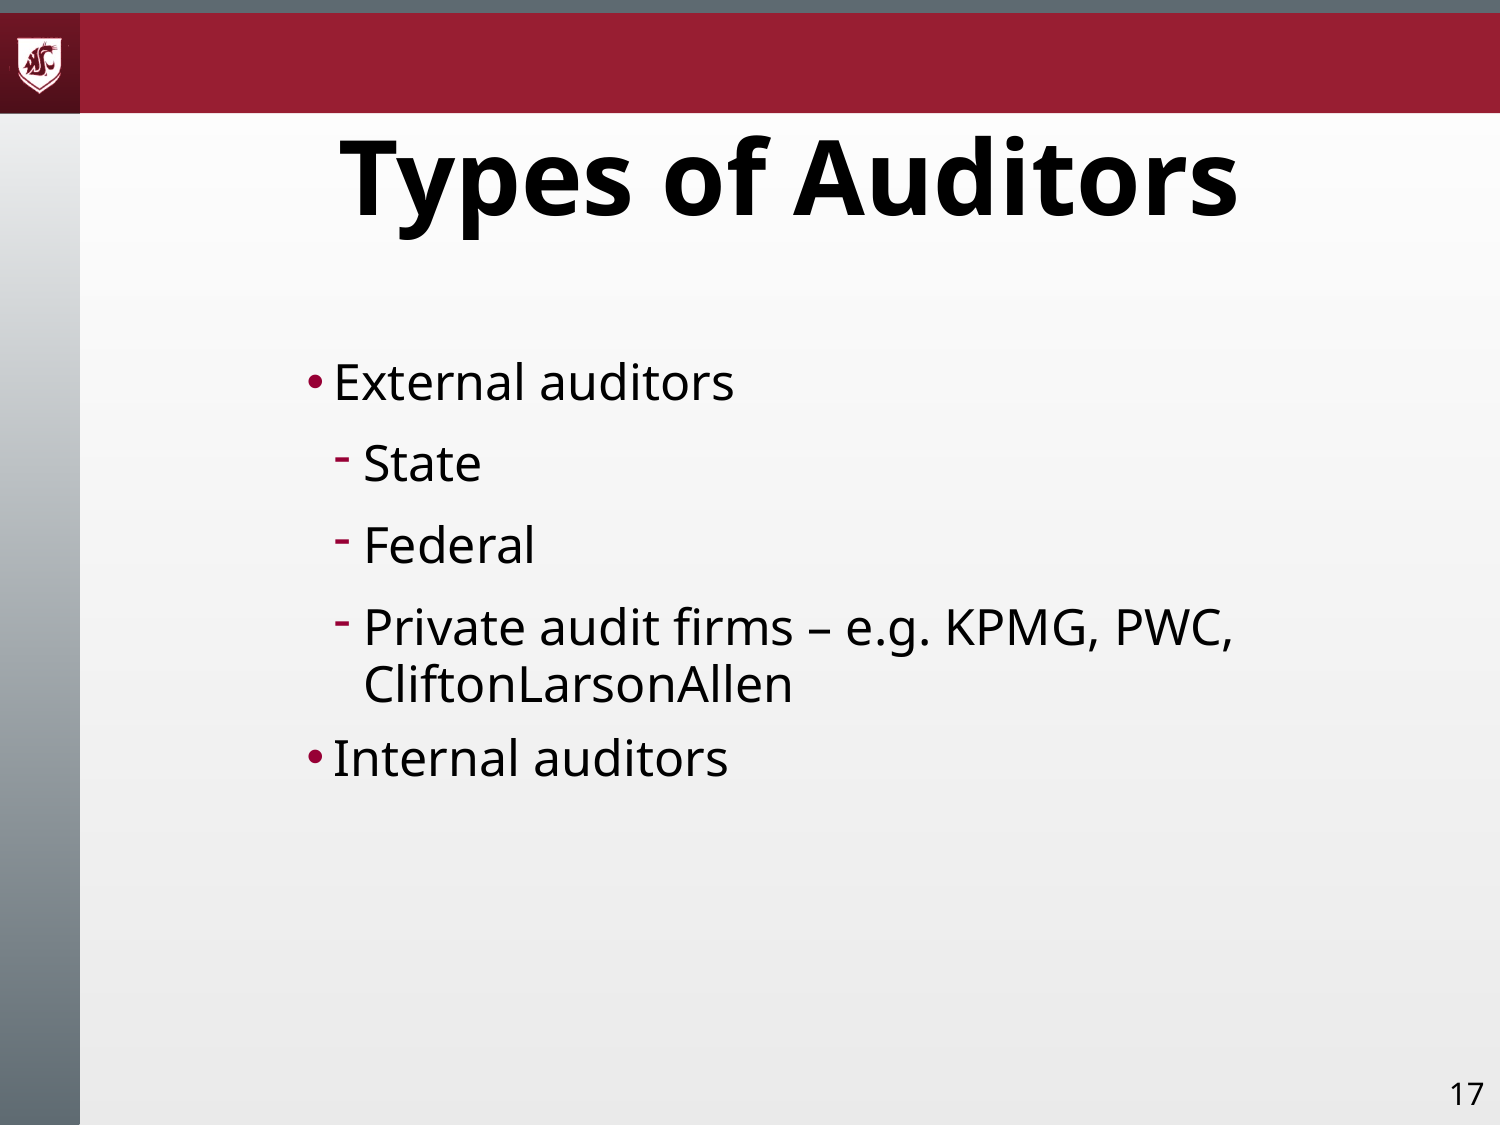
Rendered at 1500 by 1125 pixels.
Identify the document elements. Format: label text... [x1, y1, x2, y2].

list External auditors State Federal Private audit firms – e.g. KPMG, PWC, CliftonLarsonAllen Internal auditors [78, 343, 1464, 873]
title Types of Auditors [78, 117, 1500, 246]
picture [9, 27, 69, 100]
slide_number 17 [1149, 1046, 1500, 1125]
